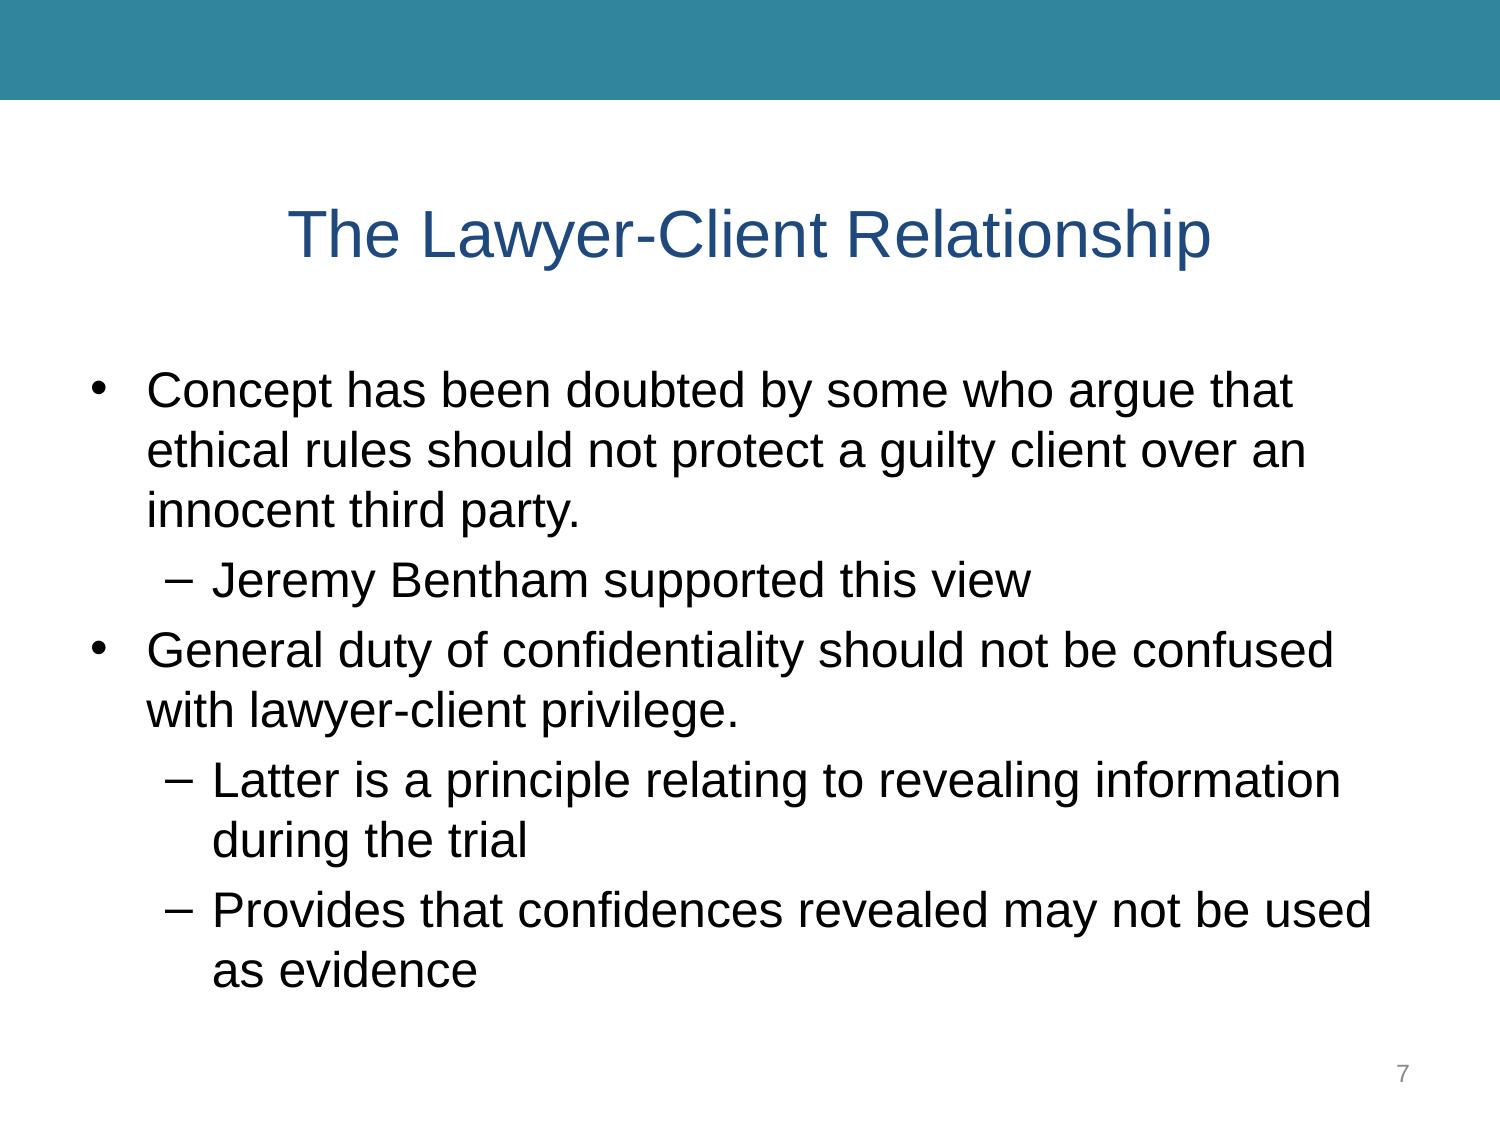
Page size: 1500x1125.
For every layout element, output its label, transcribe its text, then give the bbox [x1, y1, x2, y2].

slide_number 7 [1350, 1042, 1425, 1103]
title The Lawyer-Client Relationship [75, 137, 1425, 325]
list Concept has been doubted by some who argue that ethical rules should not protect a guilty client over an innocent third party. Jeremy Bentham supported this view General duty of confidentiality should not be confused with lawyer-client privilege. Latter is a principle relating to revealing information during the trial Provides that confidences revealed may not be used as evidence [75, 350, 1425, 1005]
